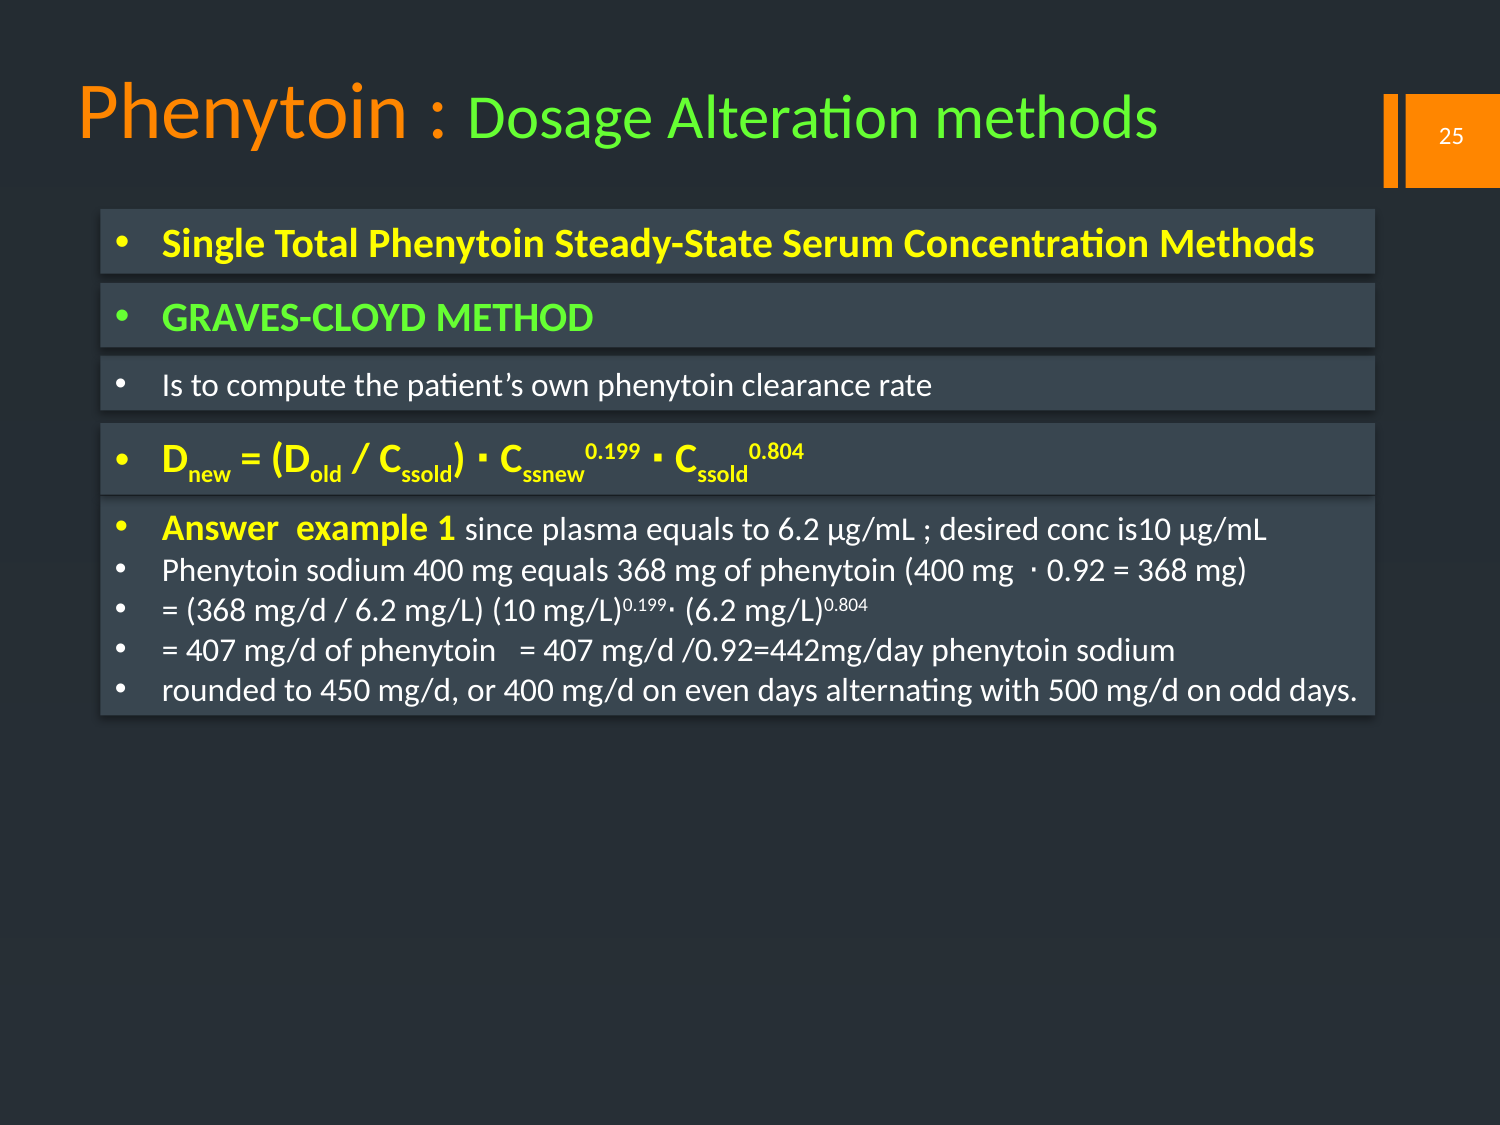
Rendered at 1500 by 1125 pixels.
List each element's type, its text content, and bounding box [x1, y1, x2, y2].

text_box Answer example 1 since plasma equals to 6.2 μg/mL ; desired conc is10 μg/mL Phenytoin sodium 400 mg equals 368 mg of phenytoin (400 mg ⋅ 0.92 = 368 mg) = (368 mg/d / 6.2 mg/L) (10 mg/L)0.199⋅ (6.2 mg/L)0.804 = 407 mg/d of phenytoin = 407 mg/d /0.92=442mg/day phenytoin sodium rounded to 450 mg/d, or 400 mg/d on even days alternating with 500 mg/d on odd days. [100, 505, 1376, 716]
slide_number 25 [1399, 112, 1480, 157]
text_box Single Total Phenytoin Steady-State Serum Concentration Methods [100, 208, 1376, 274]
text_box GRAVES-CLOYD METHOD [100, 282, 1376, 348]
text_box Dnew = (Dold / Cssold) ⋅ Cssnew0.199 ⋅ Cssold0.804 [100, 422, 1376, 495]
text_box Is to compute the patient’s own phenytoin clearance rate [100, 358, 1376, 411]
title Phenytoin : Dosage Alteration methods [62, 50, 1338, 163]
